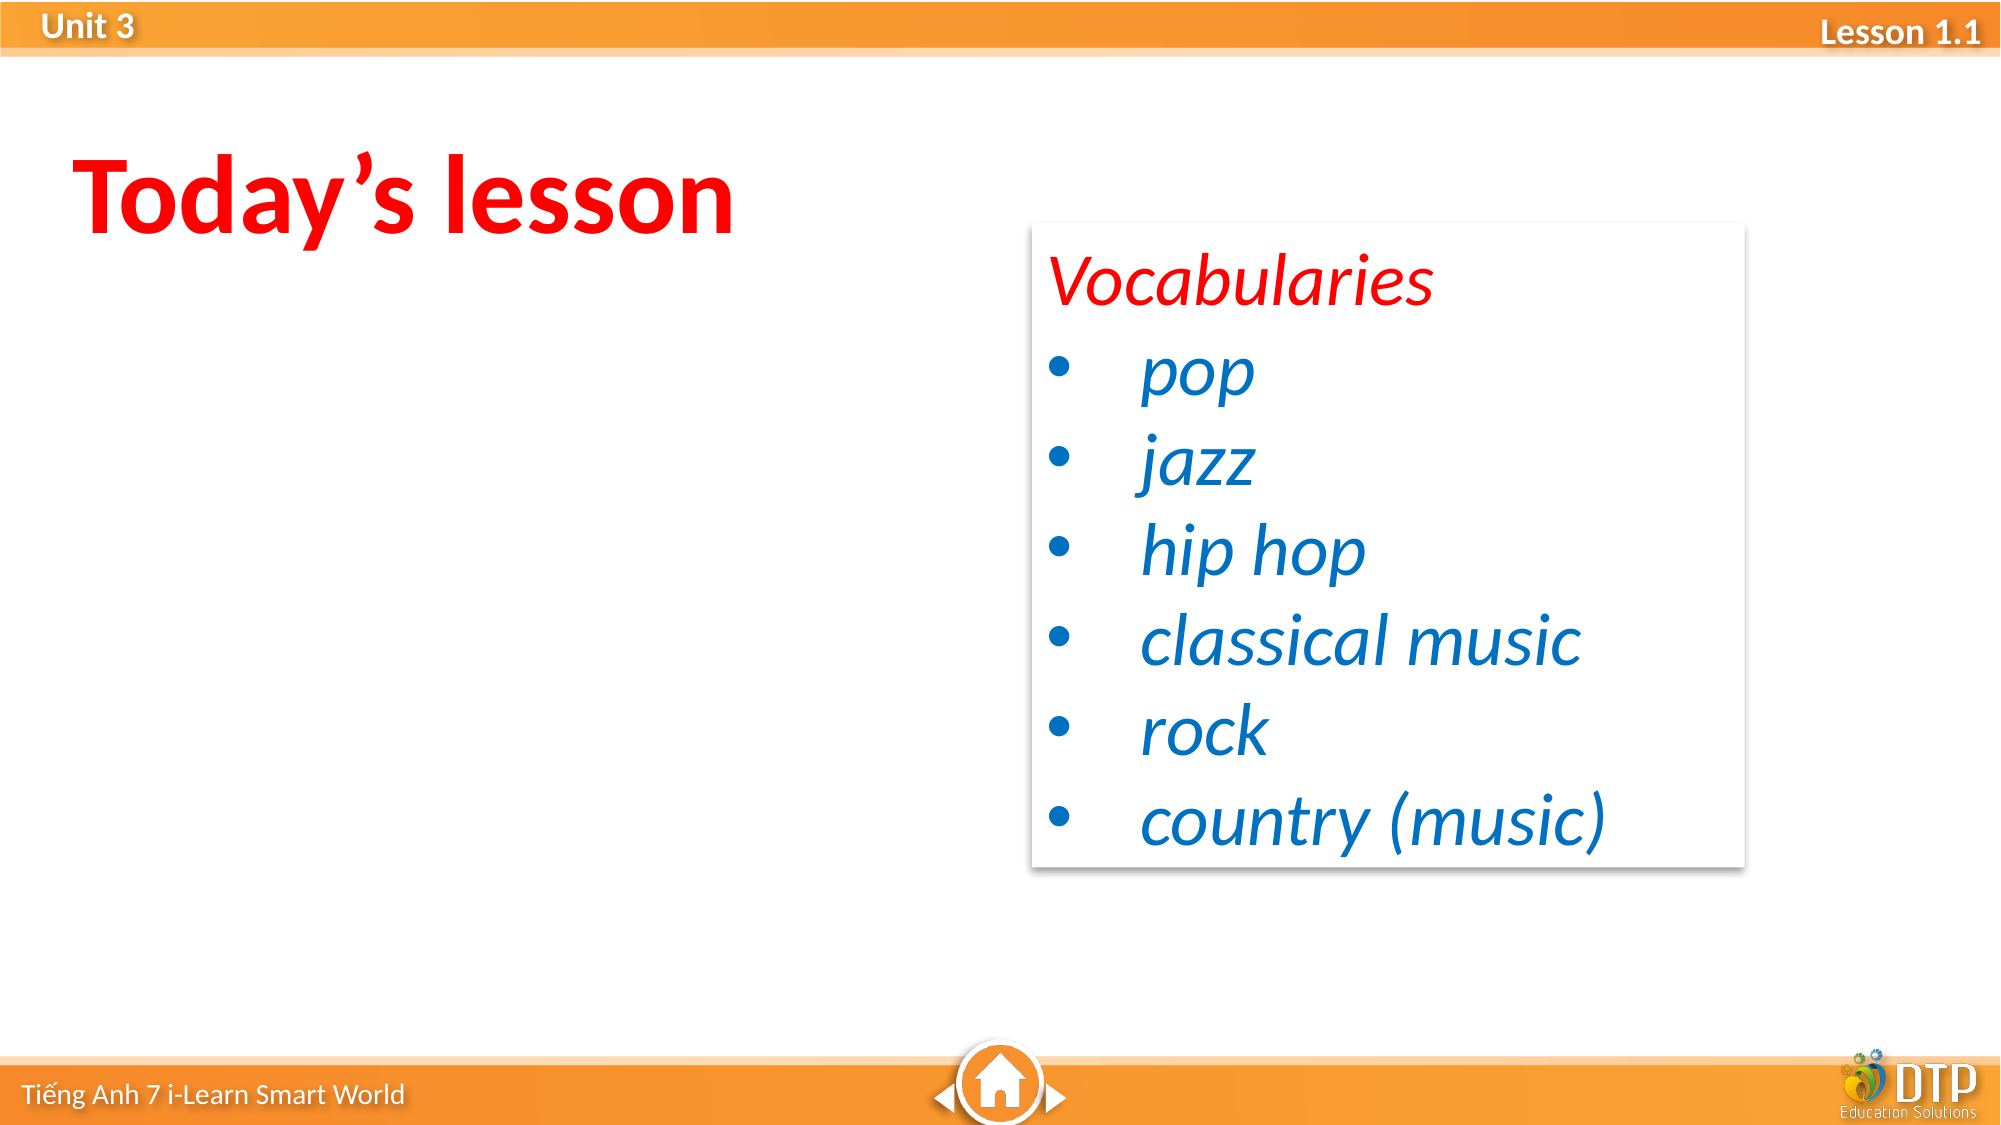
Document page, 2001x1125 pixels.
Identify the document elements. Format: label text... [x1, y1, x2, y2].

picture [0, 2, 2001, 1125]
text_box Today’s lesson [57, 113, 753, 264]
text_box Vocabularies pop jazz hip hop classical music rock country (music) [1031, 222, 1745, 868]
